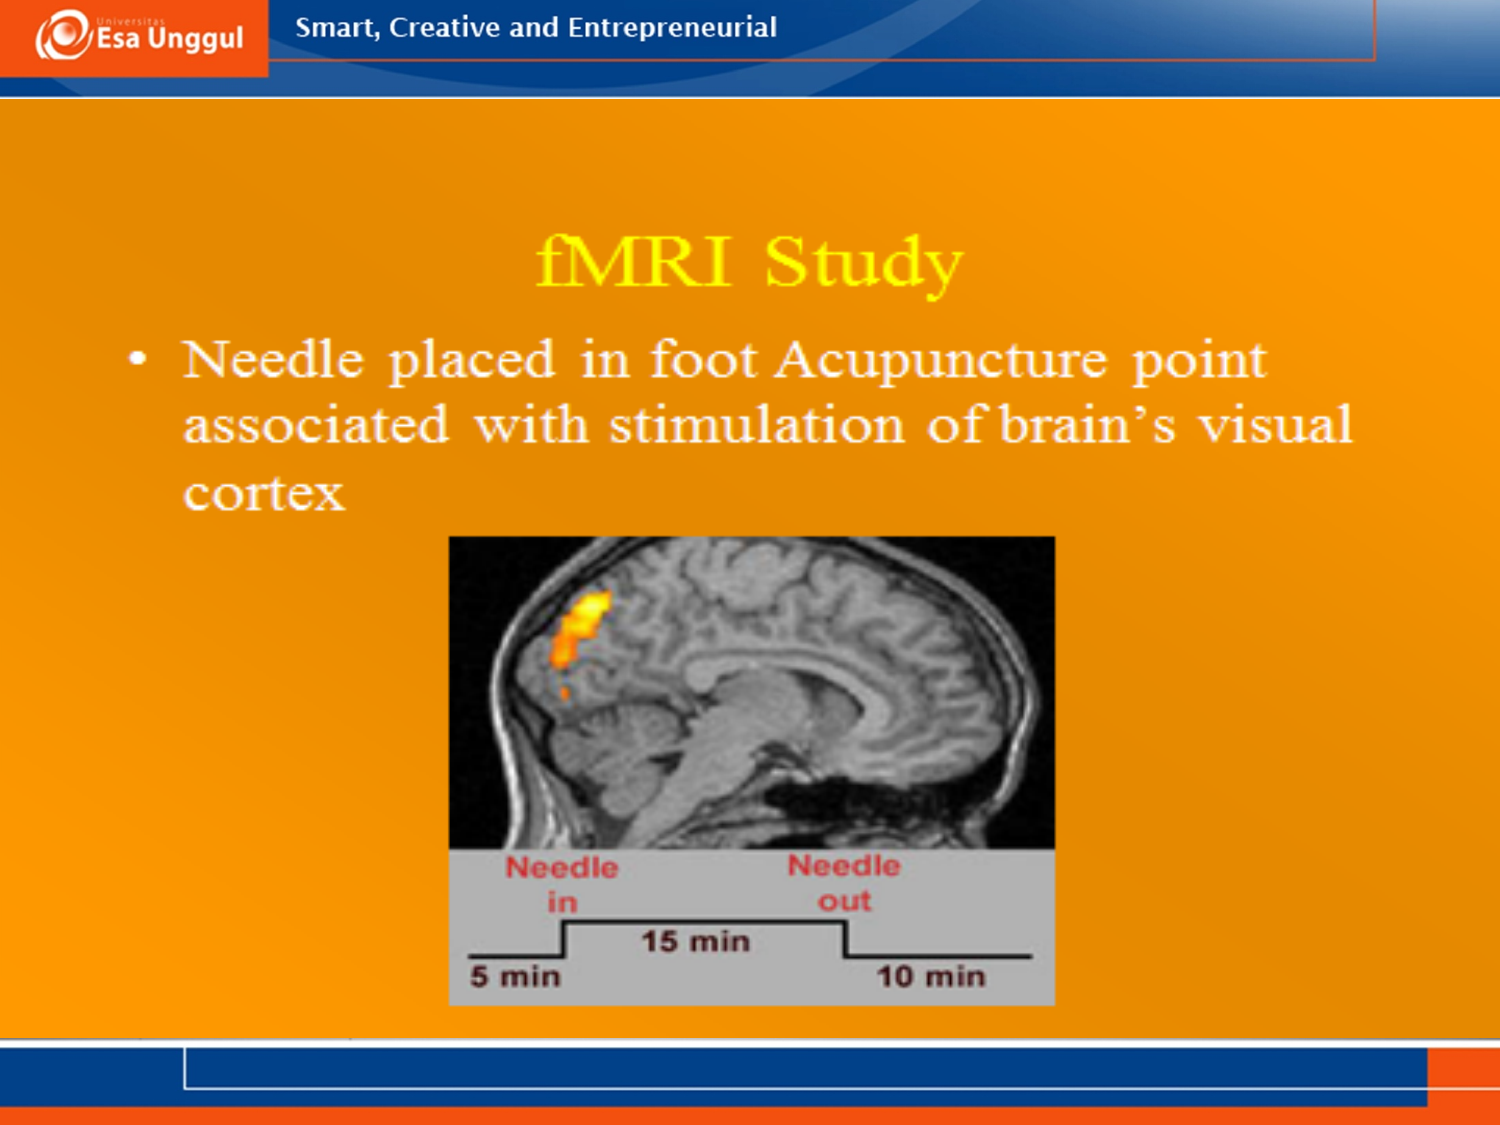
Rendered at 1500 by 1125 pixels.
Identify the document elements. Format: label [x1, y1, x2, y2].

picture [0, 1038, 1500, 1125]
list [0, 99, 1500, 1038]
picture [0, 0, 1500, 99]
